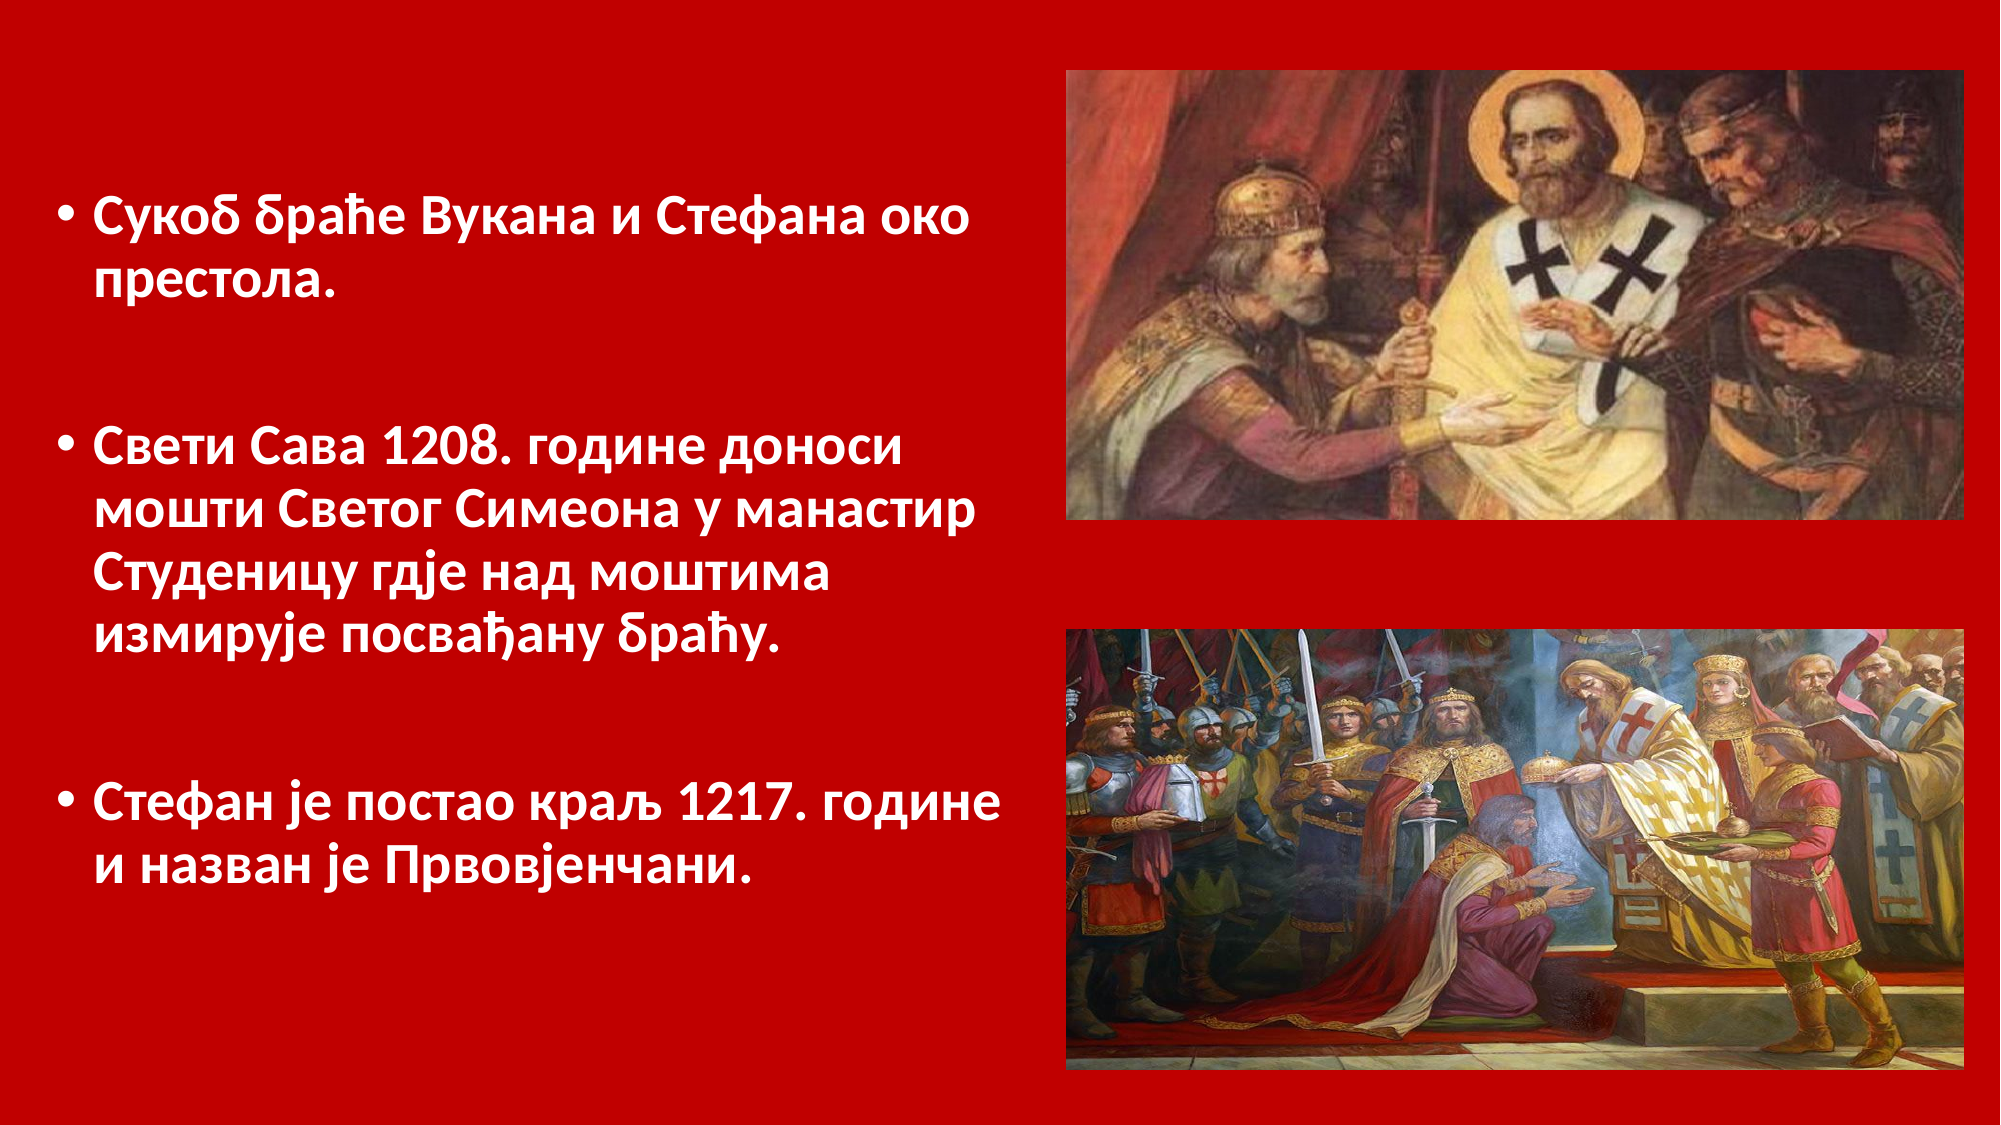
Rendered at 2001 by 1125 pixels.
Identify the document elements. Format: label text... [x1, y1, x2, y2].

picture [1066, 629, 1964, 1070]
list Сукоб браће Вукана и Стефана око престола. Свети Сава 1208. године доноси мошти Светог Симеона у манастир Студеницу гдје над моштима измирује посвађану браћу. Стефан је постао краљ 1217. године и назван је Првовјенчани. [40, 176, 1025, 922]
picture [1066, 70, 1964, 520]
